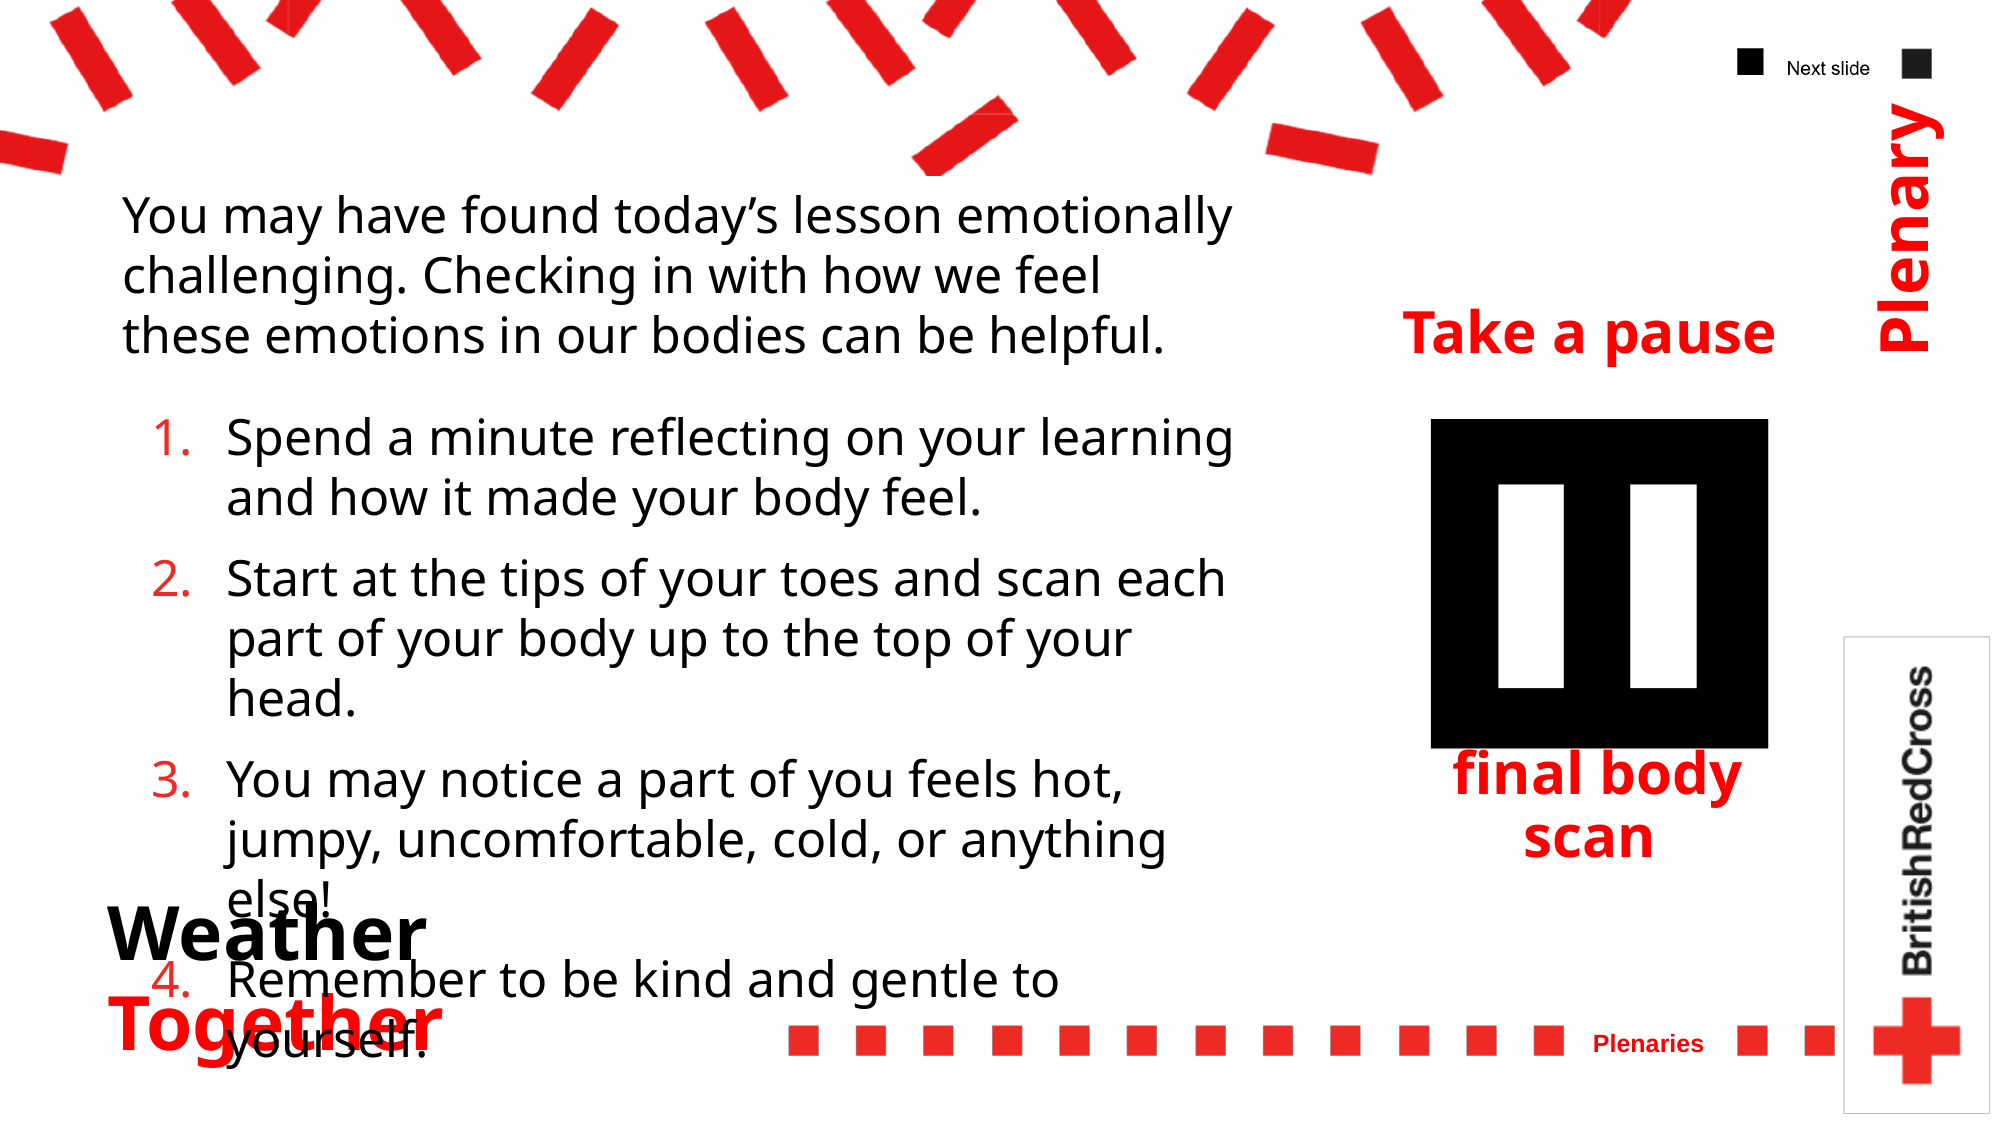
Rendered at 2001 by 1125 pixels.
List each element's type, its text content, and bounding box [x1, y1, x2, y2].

text_box Spend a minute reflecting on your learning and how it made your body feel. Start at the tips of your toes and scan each part of your body up to the top of your head. You may notice a part of you feels hot, jumpy, uncomfortable, cold, or anything else! Remember to be kind and gentle to yourself. [136, 397, 1265, 1023]
text_box You may have found today’s lesson emotionally challenging. Checking in with how we feel these emotions in our bodies can be helpful. [107, 176, 1251, 371]
text_box Plenary [1854, 54, 1950, 373]
picture [0, 0, 1889, 176]
text_box Take a pause final body scan [1354, 325, 1825, 848]
picture [1406, 400, 1796, 771]
